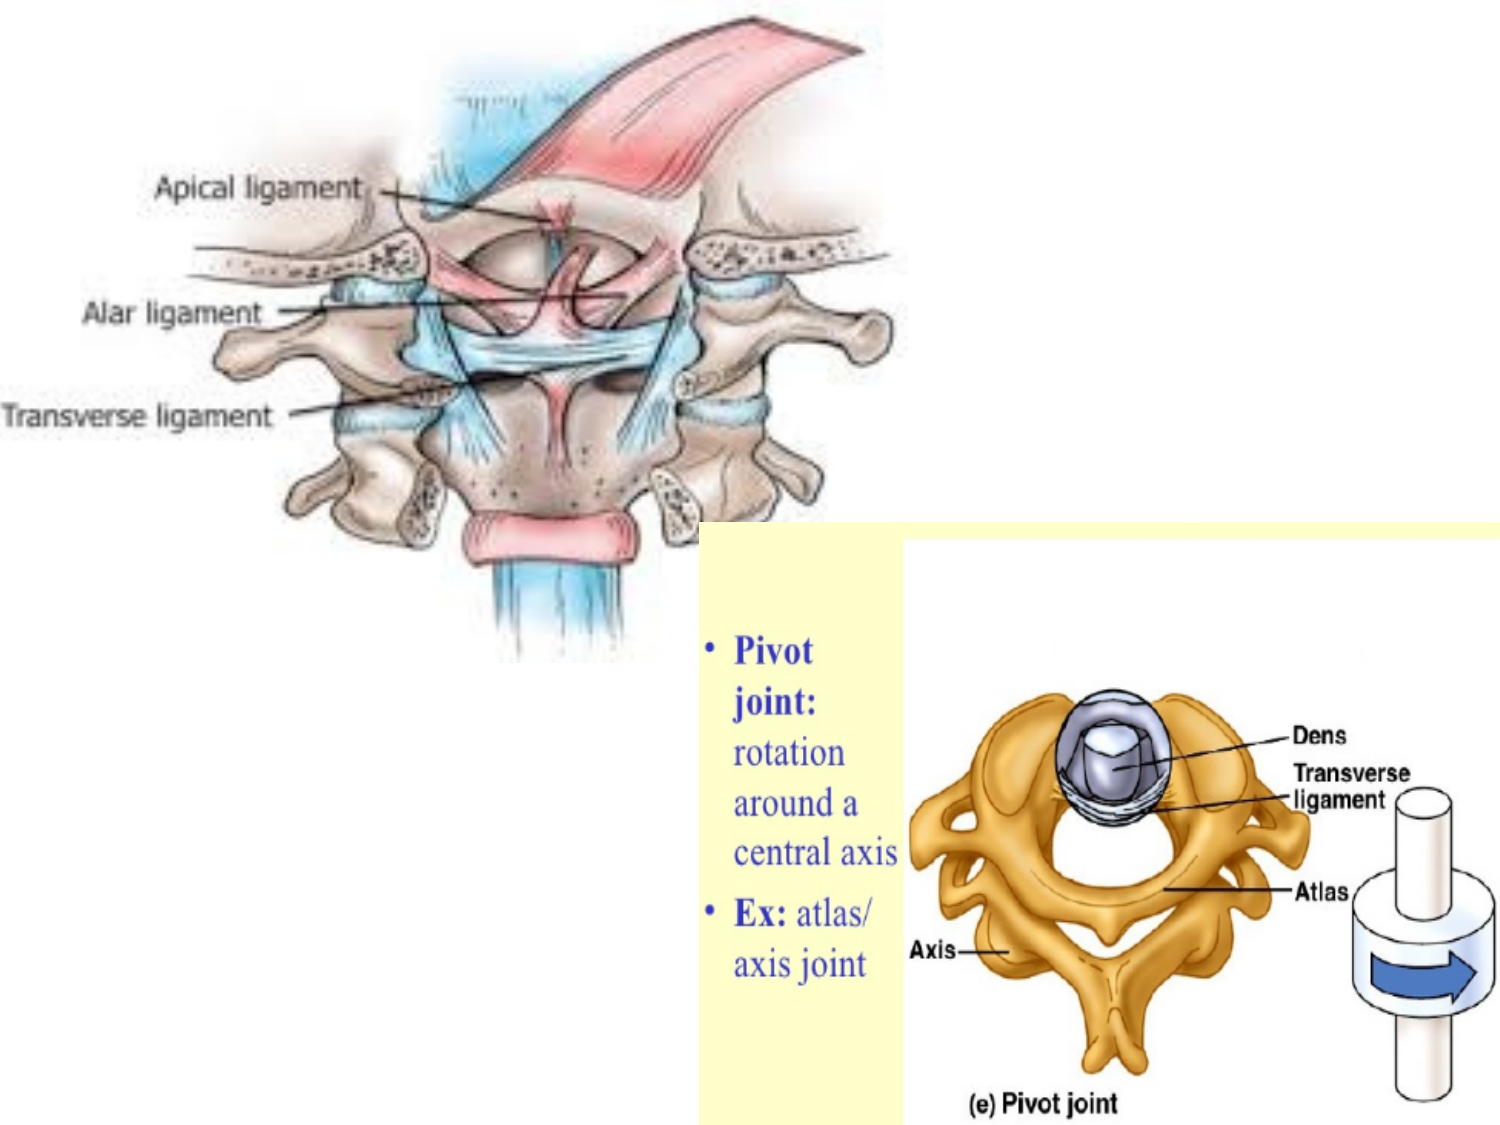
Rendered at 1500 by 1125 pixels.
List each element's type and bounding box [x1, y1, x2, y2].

picture [699, 521, 1500, 1125]
list [0, 0, 908, 663]
